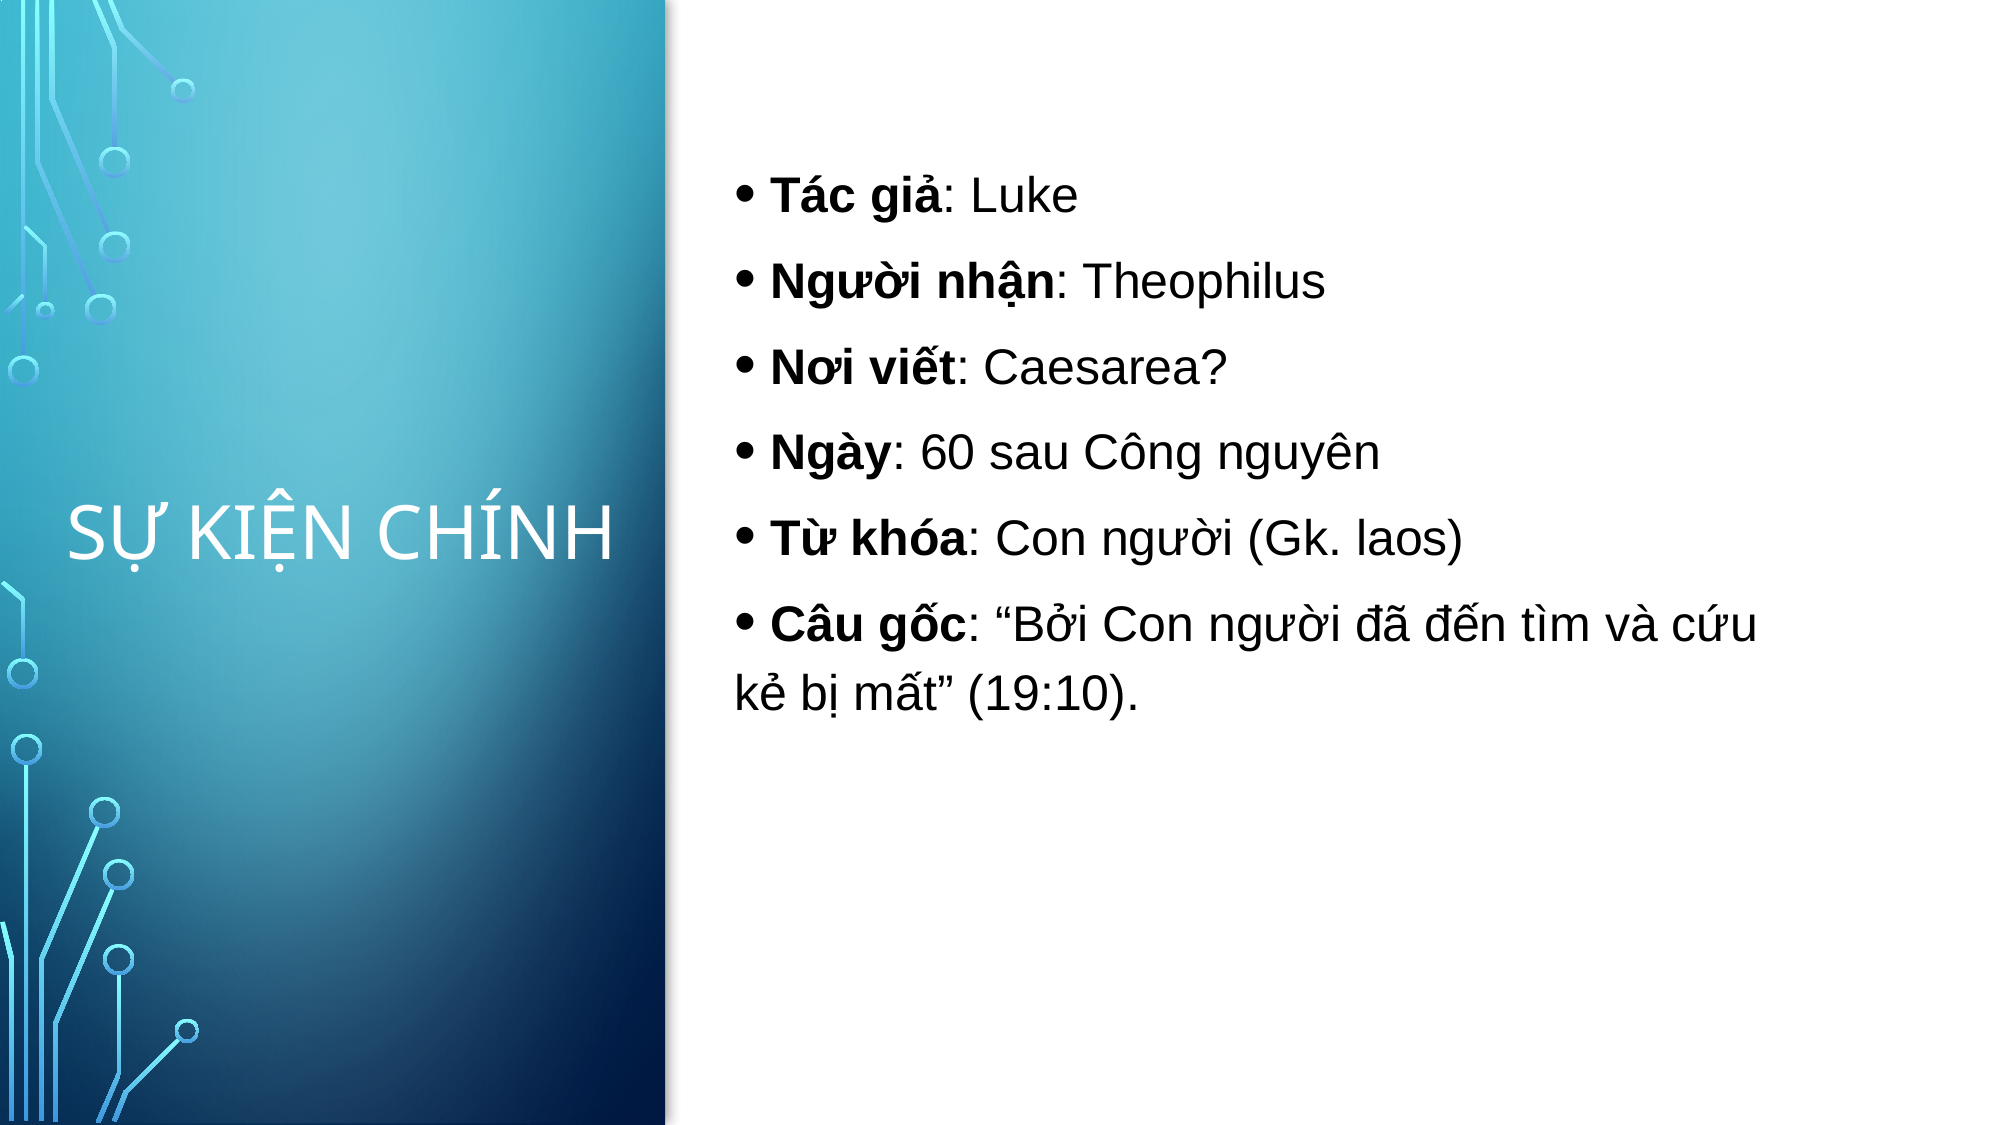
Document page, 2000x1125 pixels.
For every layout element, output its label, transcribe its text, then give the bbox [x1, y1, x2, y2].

picture [0, 0, 667, 1125]
text_box [678, 0, 2000, 1125]
list Tác giả: Luke Người nhận: Theophilus Nơi viết: Caesarea? Ngày: 60 sau Công nguyên Từ khóa: Con người (Gk. laos) Câu gốc: “Bởi Con người đã đến tìm và cứu kẻ bị mất” (19:10). [719, 146, 1812, 950]
